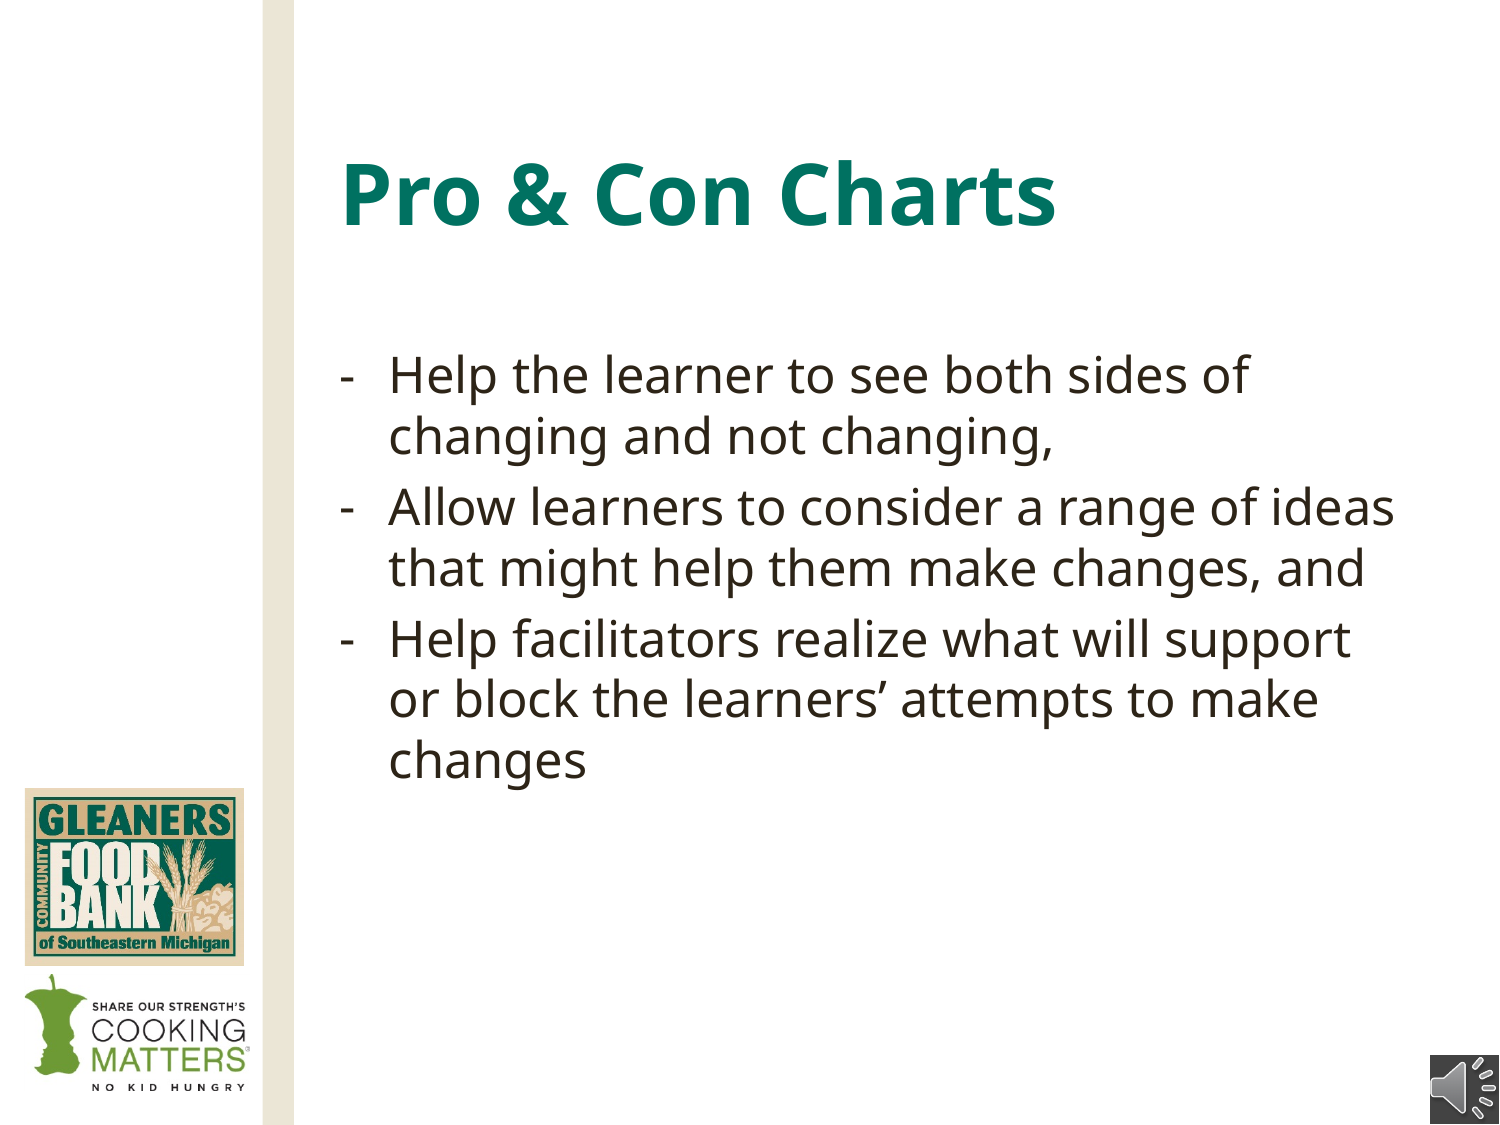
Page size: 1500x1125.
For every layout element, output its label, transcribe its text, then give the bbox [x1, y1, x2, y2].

picture [1429, 1054, 1500, 1125]
title Pro & Con Charts [324, 62, 1425, 250]
list Help the learner to see both sides of changing and not changing, Allow learners to consider a range of ideas that might help them make changes, and Help facilitators realize what will support or block the learners’ attempts to make changes [324, 335, 1425, 837]
picture [24, 788, 244, 966]
picture [24, 974, 250, 1091]
